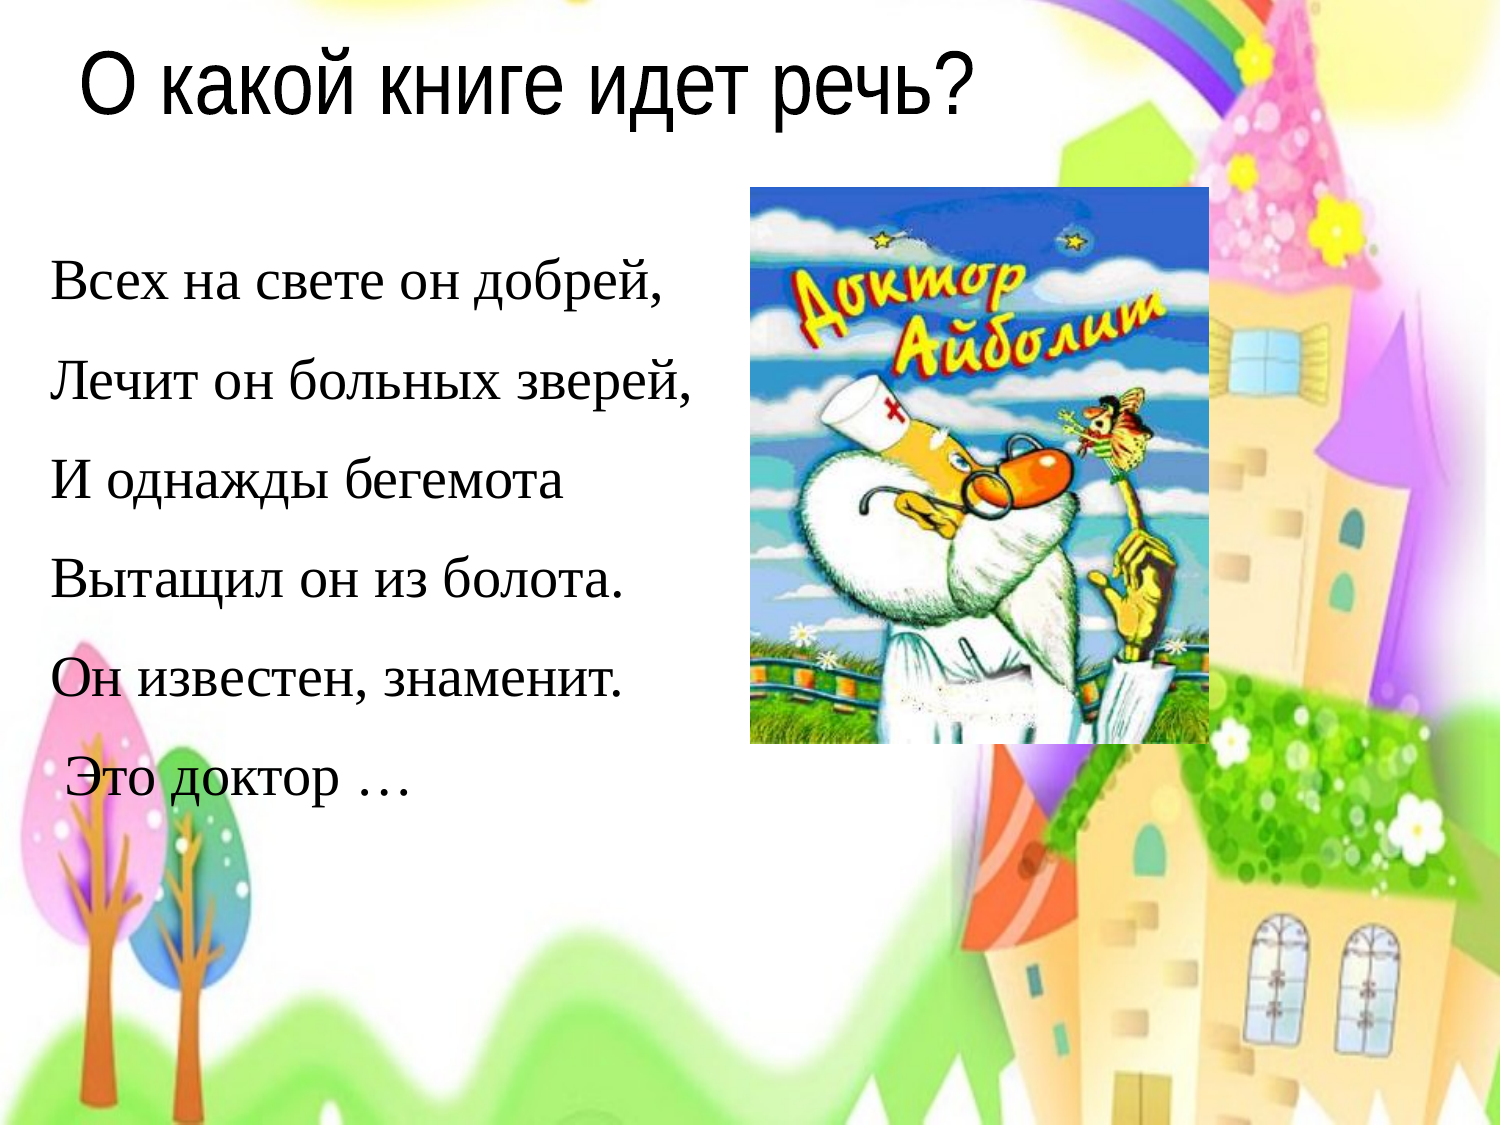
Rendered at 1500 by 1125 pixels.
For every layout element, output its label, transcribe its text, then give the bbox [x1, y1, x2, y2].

picture [0, 0, 1500, 1125]
text_box Всех на свете он добрей, Лечит он больных зверей, И однажды бегемота Вытащил он из болота. Он известен, знаменит. Это доктор … [35, 234, 827, 815]
